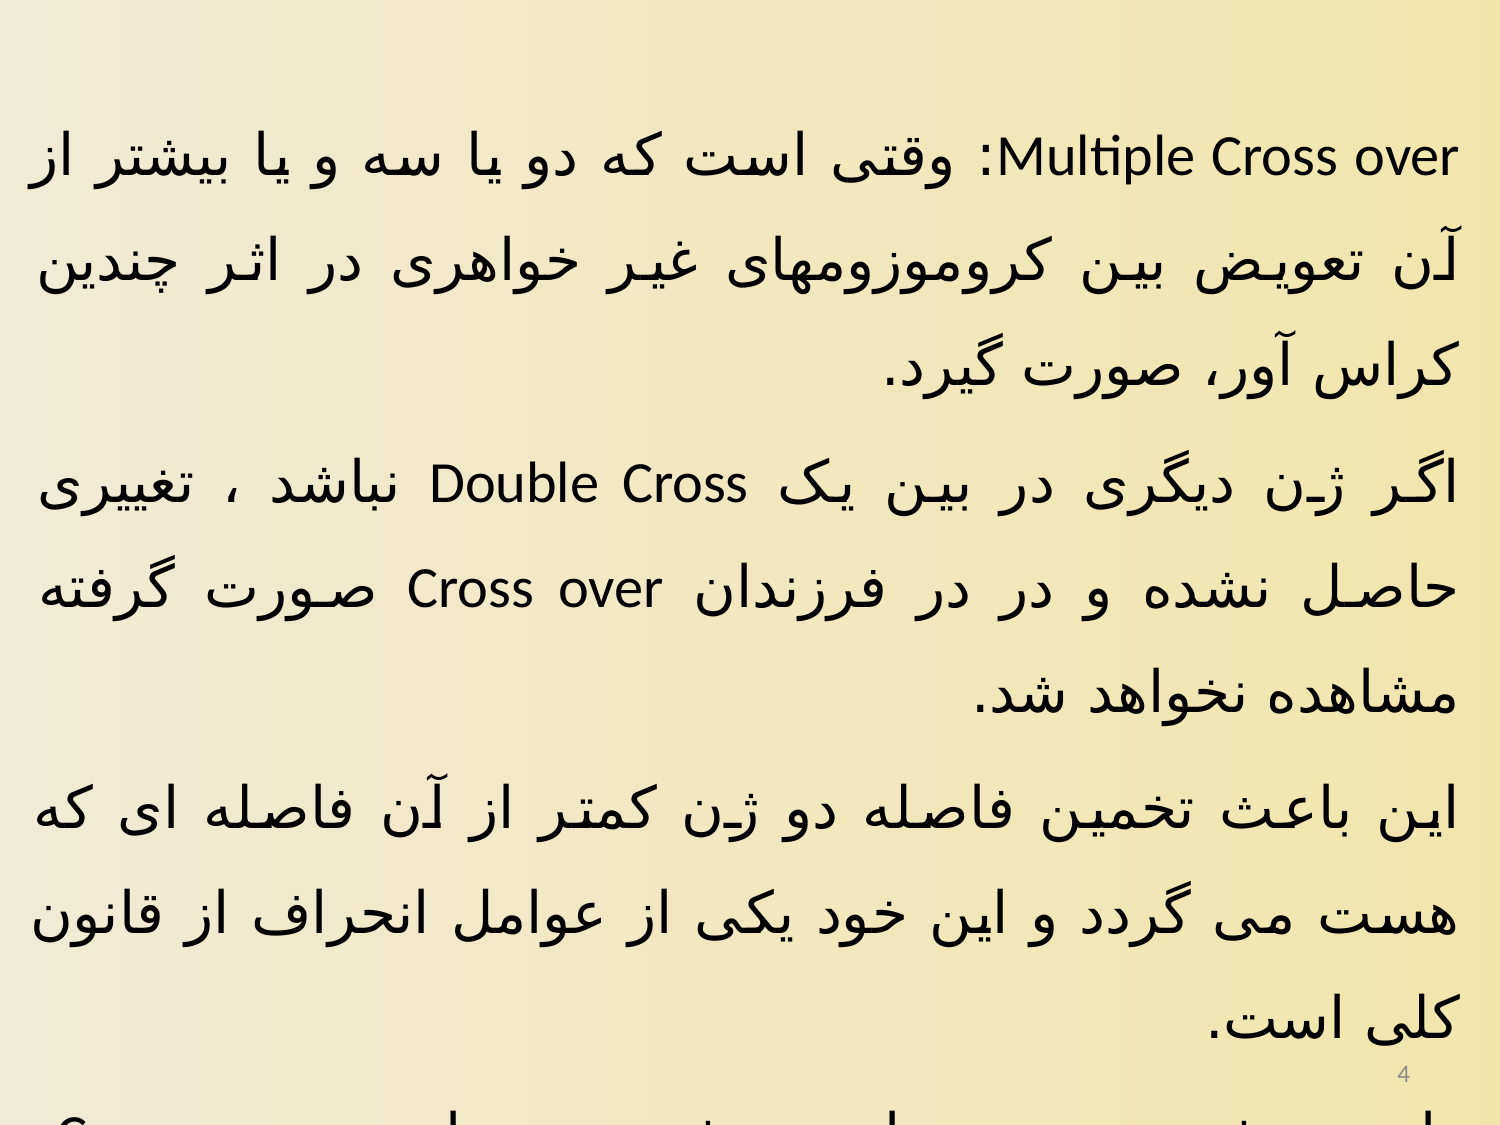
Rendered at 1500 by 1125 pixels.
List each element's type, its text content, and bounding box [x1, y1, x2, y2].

list Multiple Cross over: وقتی است که دو یا سه و یا بیشتر از آن تعویض بین کروموزومهای غیر خواهری در اثر چندین کراس آور، صورت گیرد. اگر ژن دیگری در بین یک Double Cross نباشد ، تغییری حاصل نشده و در در فرزندان Cross over صورت گرفته مشاهده نخواهد شد. این باعث تخمین فاصله دو ژن کمتر از آن فاصله ای که هست می گردد و این خود یکی از عوامل انحراف از قانون کلی است. با وجود ژن سوم بین این دو ژن می توان به Cross over انجام شده پی برد و فاصله و ترتیب این ژنها را تعیین نمود که به "Three – point mapping" معروف است. [12, 74, 1476, 1076]
slide_number 4 [1074, 1042, 1425, 1103]
